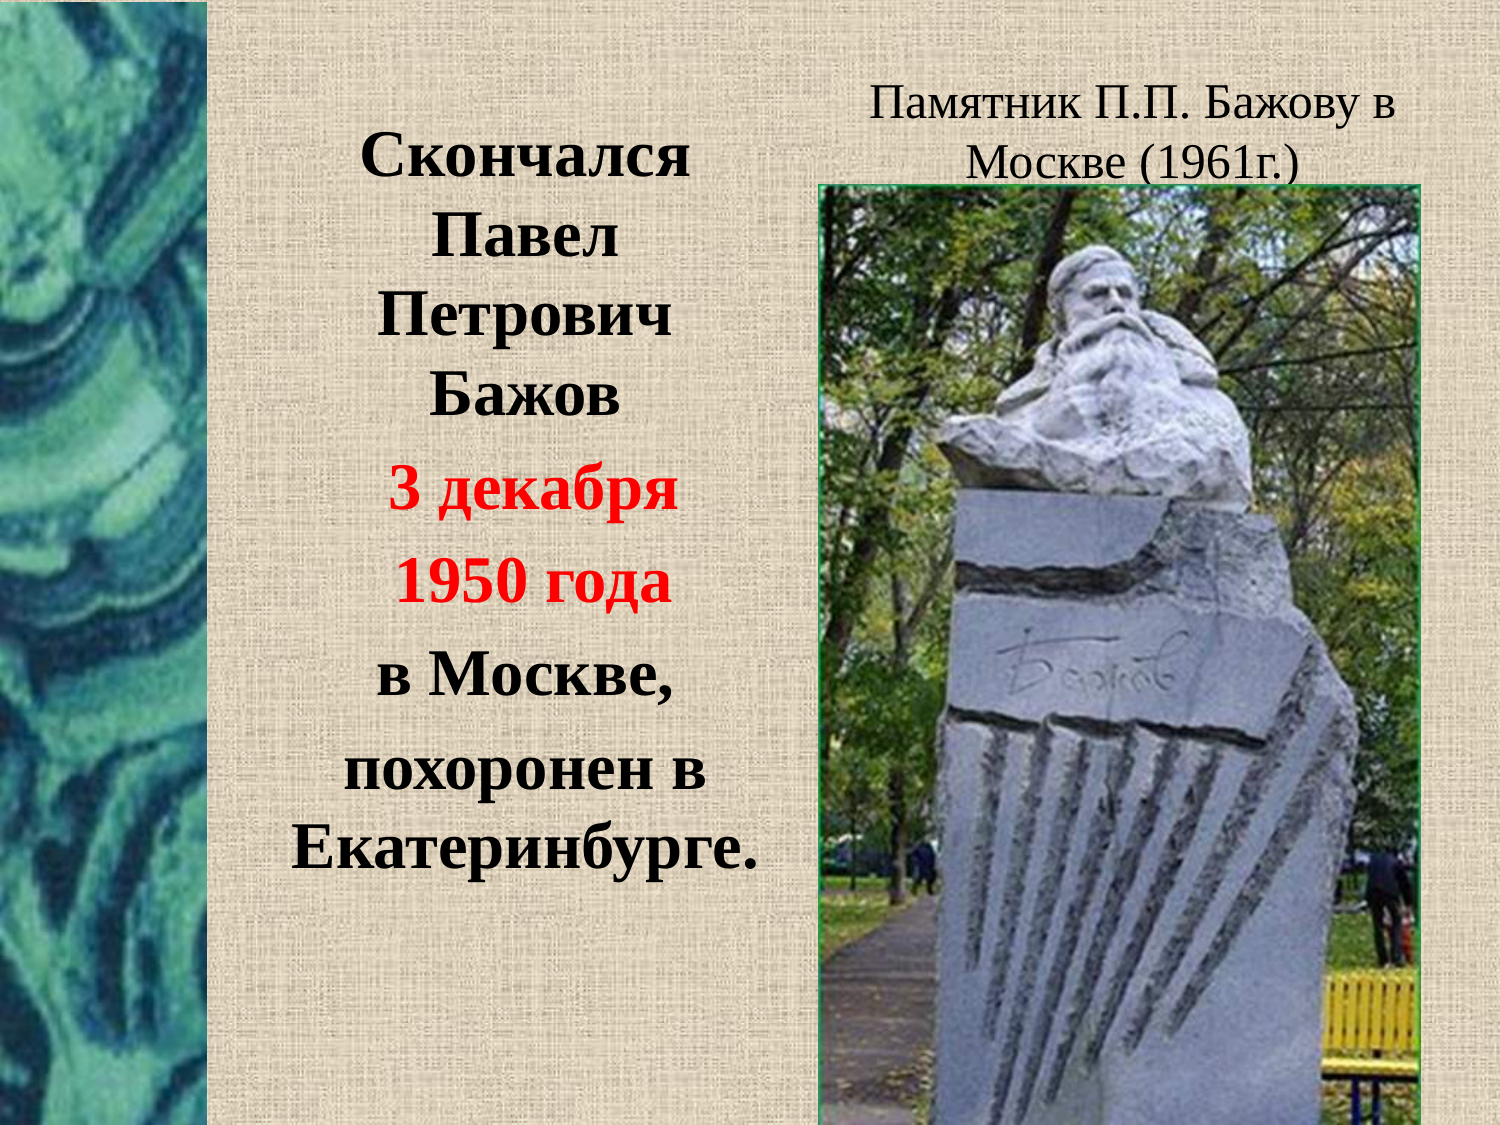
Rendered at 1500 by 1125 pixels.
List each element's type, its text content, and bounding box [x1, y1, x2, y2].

list Скончался Павел Петрович Бажов 3 декабря 1950 года в Москве, похоронен в Екатеринбурге. [265, 101, 786, 1000]
picture [0, 0, 1500, 1125]
list Памятник П.П. Бажову в Москве (1961г.) [818, 42, 1447, 197]
